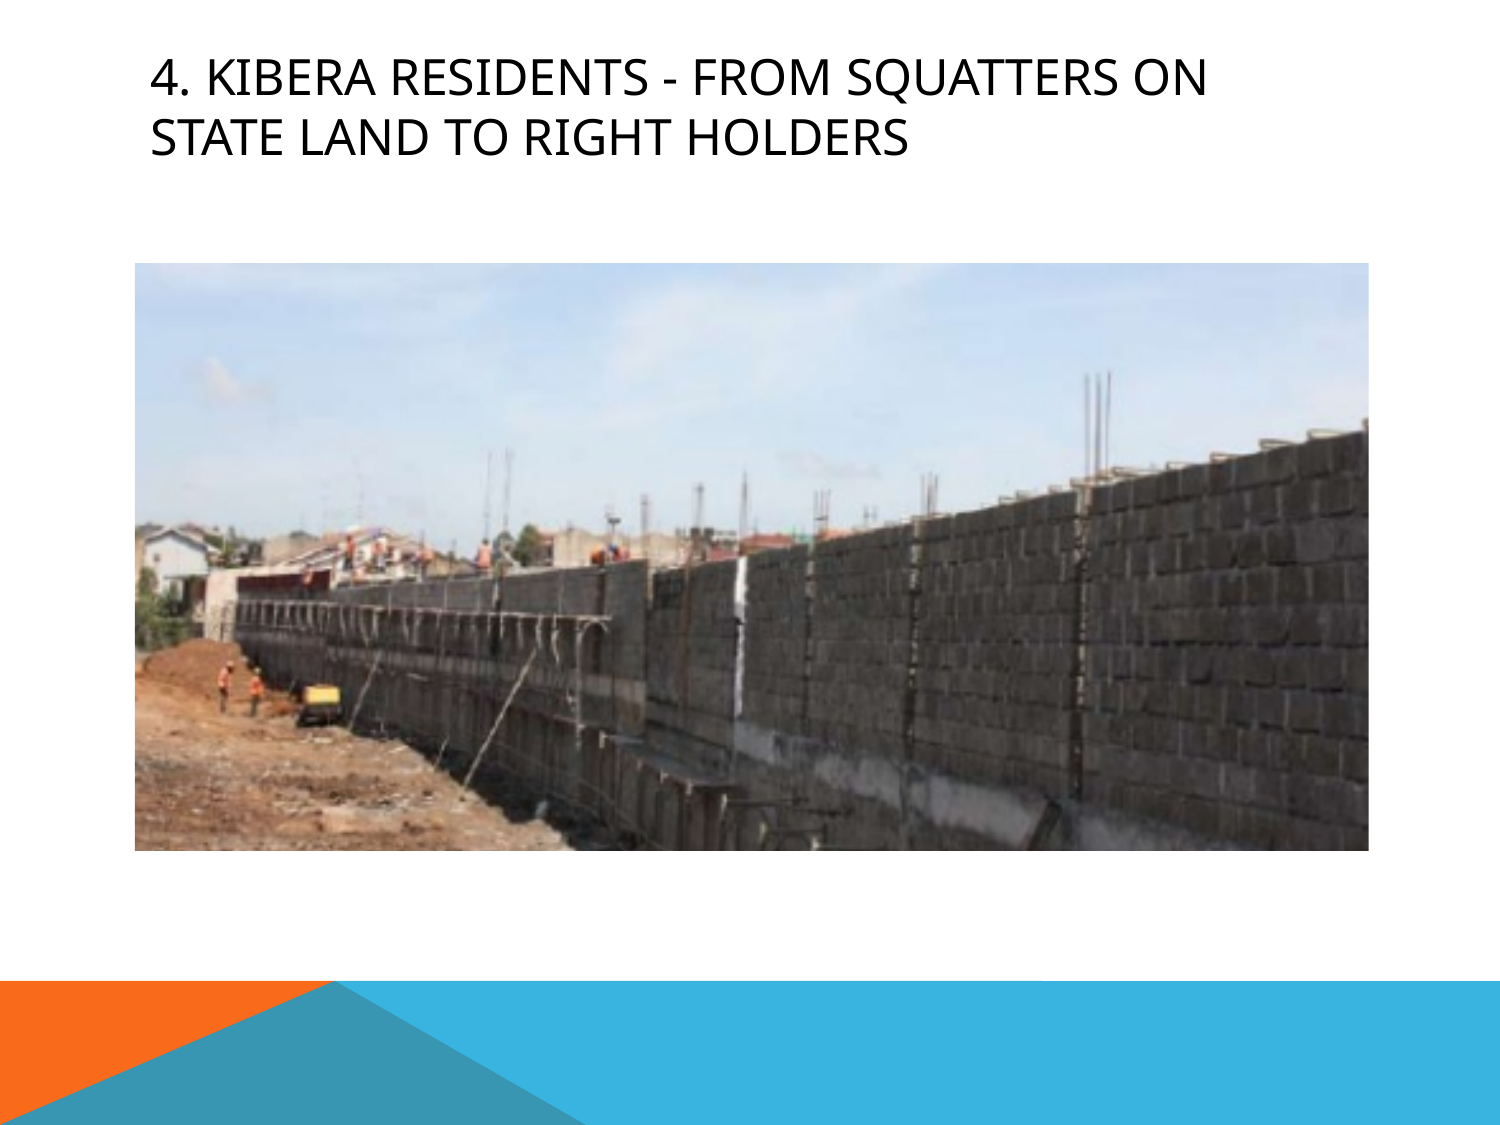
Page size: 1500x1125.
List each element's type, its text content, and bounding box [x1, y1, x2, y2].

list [134, 262, 1369, 851]
title 4. Kibera residents - From Squatters on State Land to Right Holders [135, 60, 1369, 150]
